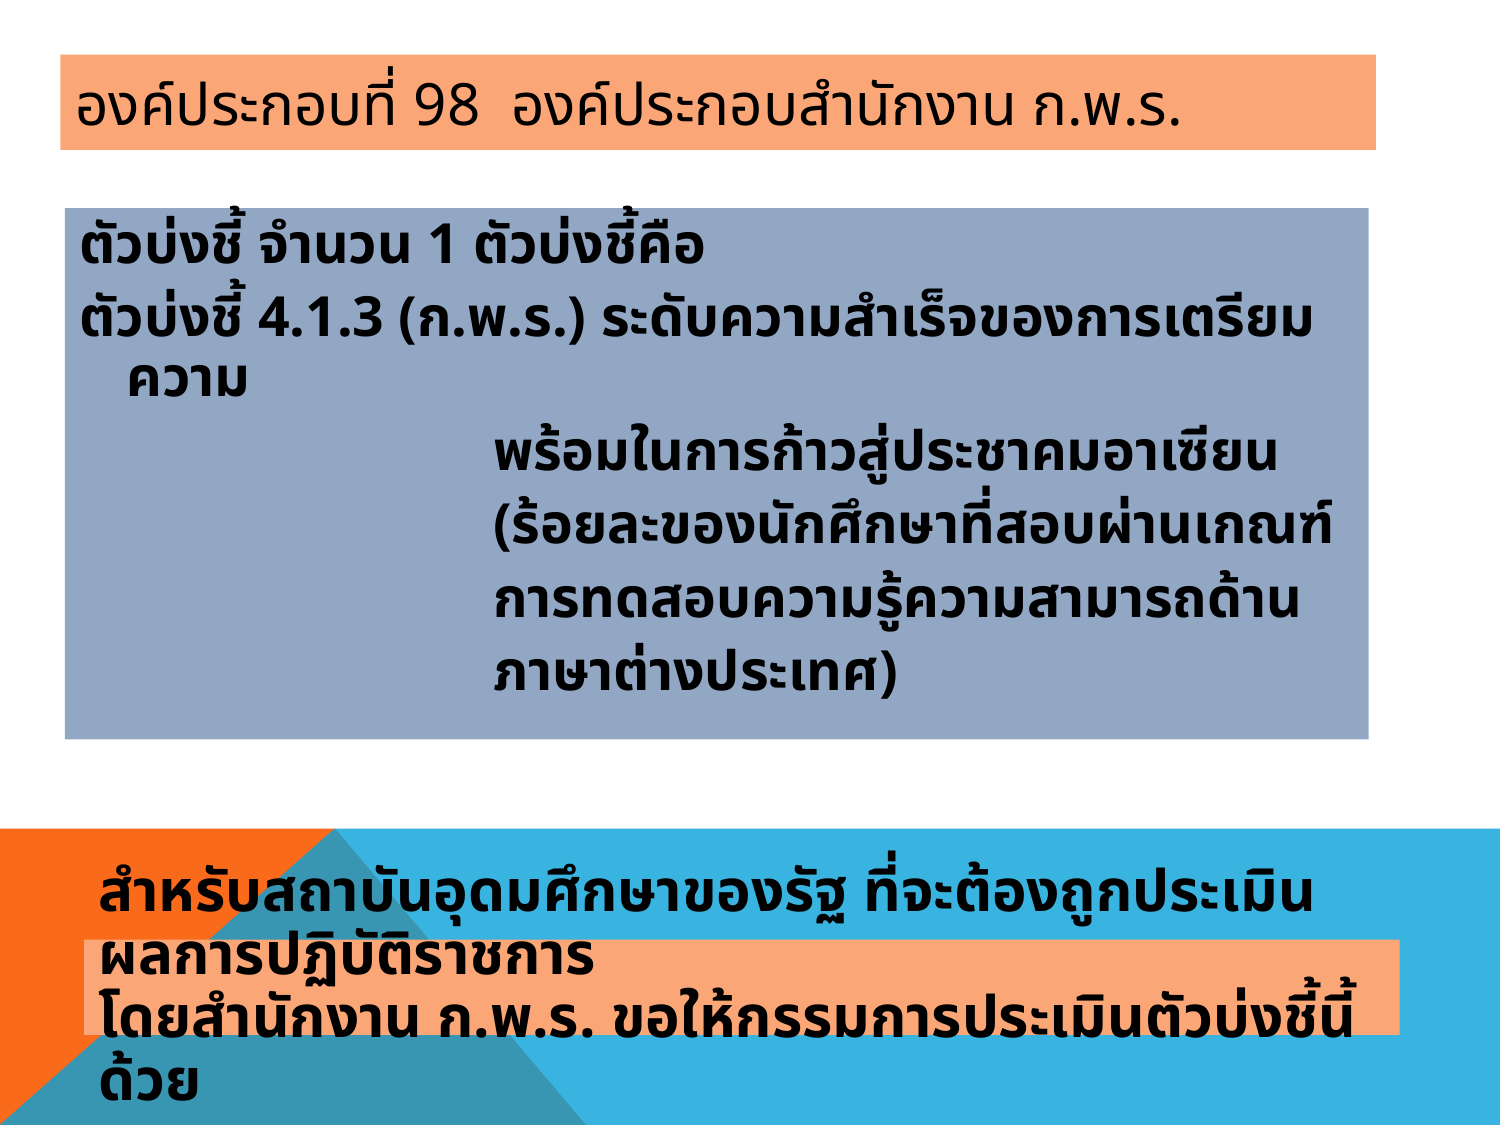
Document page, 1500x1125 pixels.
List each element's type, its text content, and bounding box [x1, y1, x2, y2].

text_box สำหรับสถาบันอุดมศึกษาของรัฐ ที่จะต้องถูกประเมินผลการปฏิบัติราชการ โดยสำนักงาน ก.พ.ร. ขอให้กรรมการประเมินตัวบ่งชี้นี้ด้วย [84, 939, 1400, 1035]
list ตัวบ่งชี้ จำนวน 1 ตัวบ่งชี้คือ ตัวบ่งชี้ 4.1.3 (ก.พ.ร.) ระดับความสำเร็จของการเตรียมความ พร้อมในการก้าวสู่ประชาคมอาเซียน (ร้อยละของนักศึกษาที่สอบผ่านเกณฑ์ การทดสอบความรู้ความสามารถด้าน ภาษาต่างประเทศ) [64, 207, 1369, 740]
title องค์ประกอบที่ 98 องค์ประกอบสำนักงาน ก.พ.ร. [60, 54, 1376, 150]
